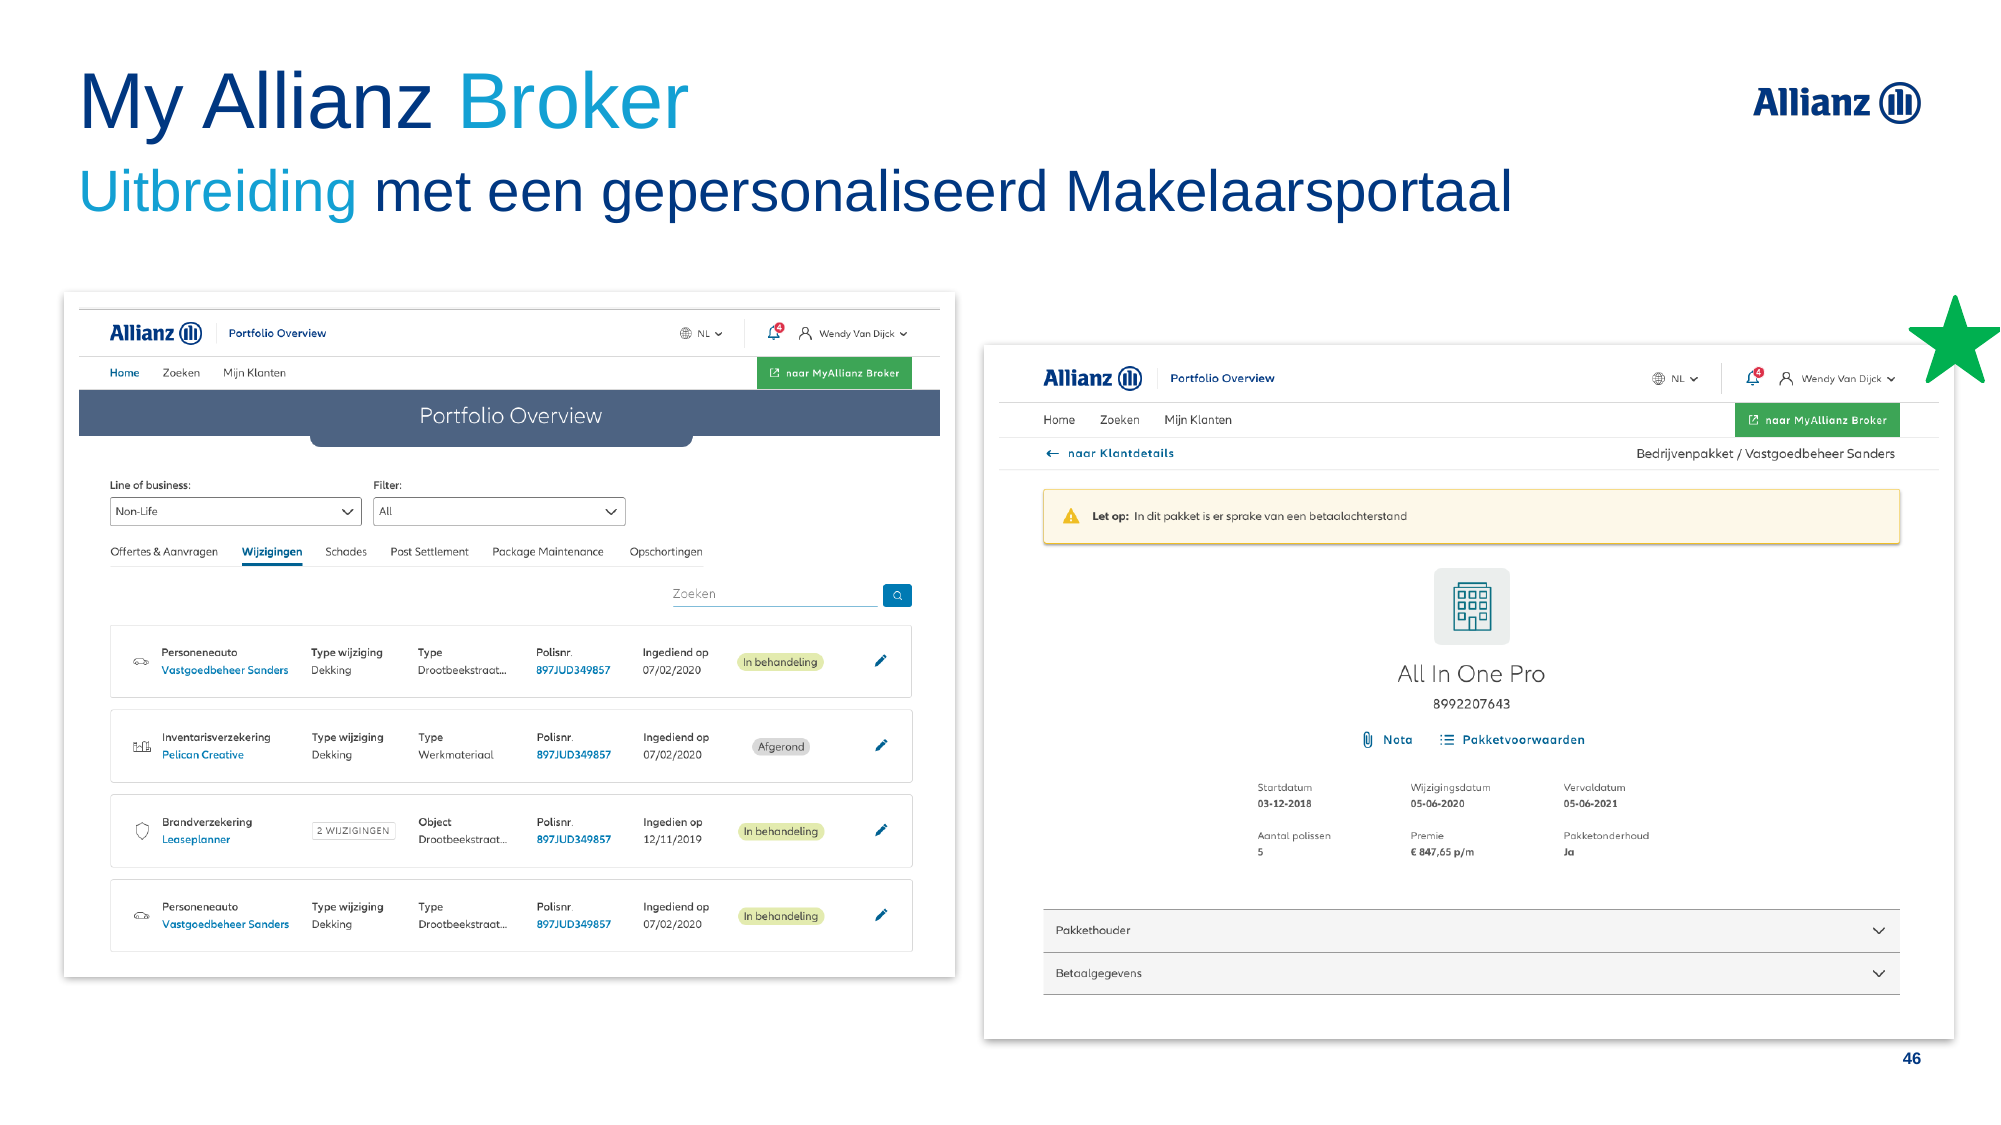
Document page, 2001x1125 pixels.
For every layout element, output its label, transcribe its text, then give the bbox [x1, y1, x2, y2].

slide_number 46 [1877, 1048, 1922, 1069]
picture [78, 306, 941, 963]
picture [998, 359, 1940, 1025]
picture [1753, 82, 1921, 124]
title My Allianz Broker Uitbreiding met een gepersonaliseerd Makelaarsportaal [78, 64, 1609, 218]
text_box [1908, 294, 2000, 383]
